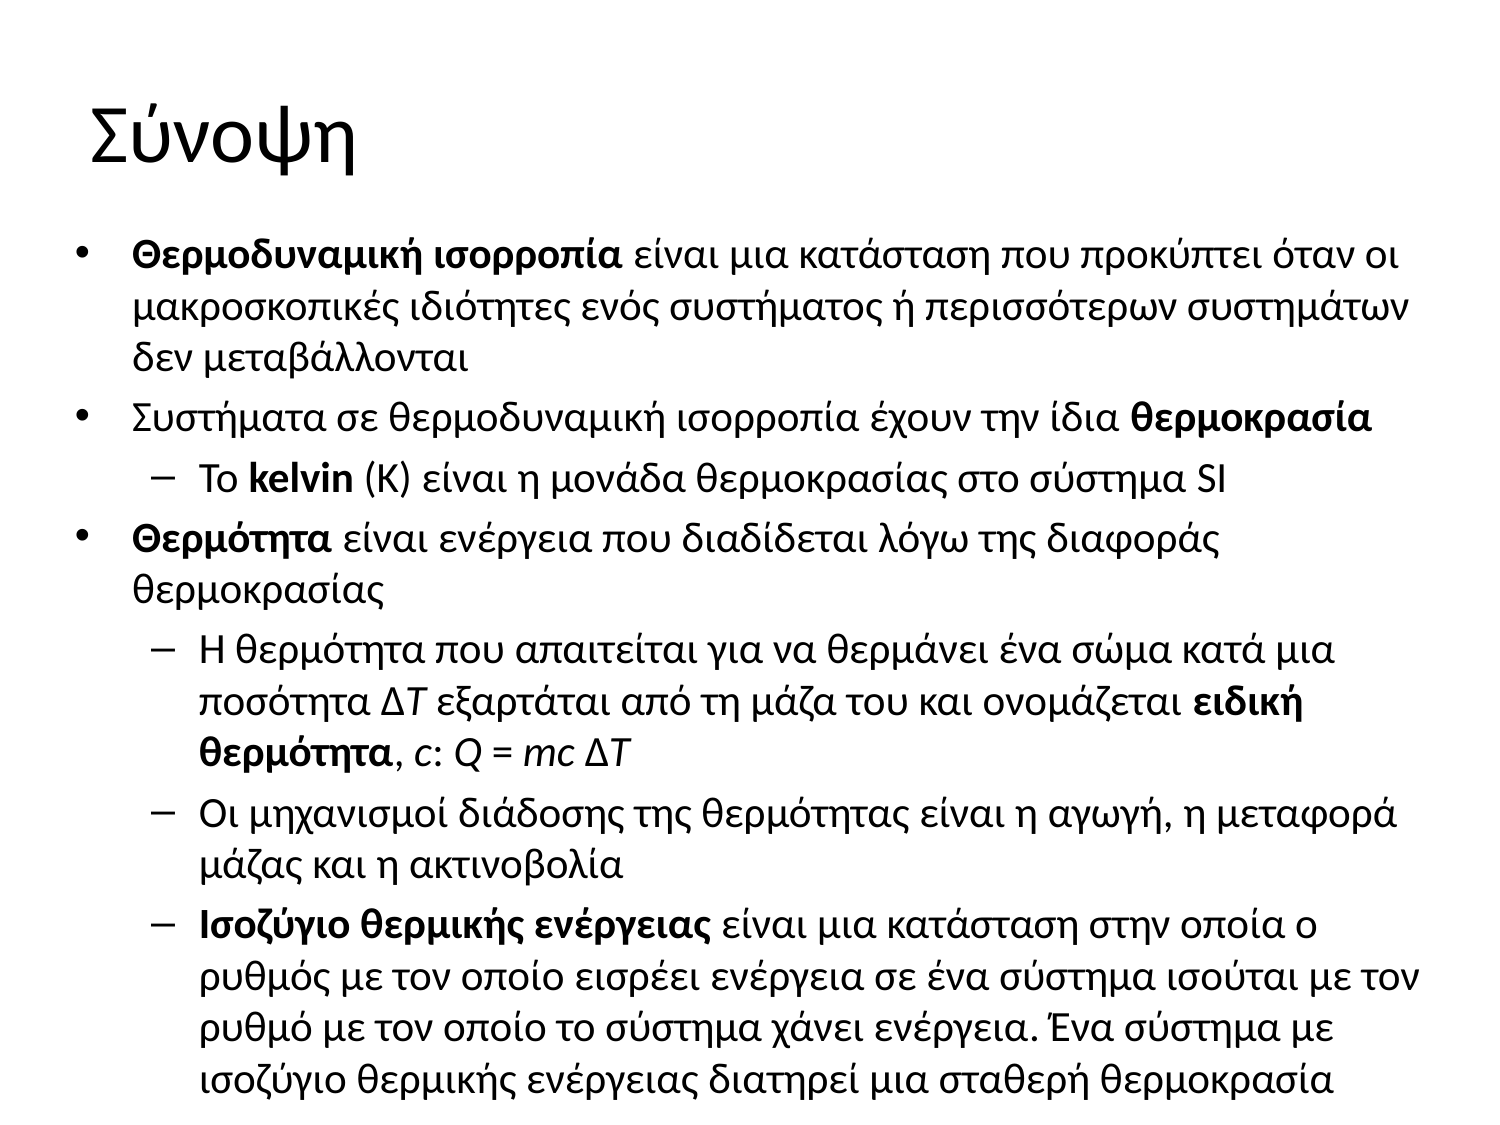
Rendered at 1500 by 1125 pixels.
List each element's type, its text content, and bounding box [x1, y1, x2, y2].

list Θερμοδυναμική ισορροπία είναι μια κατάσταση που προκύπτει όταν οι μακροσκοπικές ιδιότητες ενός συστήματος ή περισσότερων συστημάτων δεν μεταβάλλονται Συστήματα σε θερμοδυναμική ισορροπία έχουν την ίδια θερμοκρασία Το kelvin (K) είναι η μονάδα θερμοκρασίας στο σύστημα SI Θερμότητα είναι ενέργεια που διαδίδεται λόγω της διαφοράς θερμοκρασίας Η θερμότητα που απαιτείται για να θερμάνει ένα σώμα κατά μια ποσότητα ∆T εξαρτάται από τη μάζα του και ονομάζεται ειδική θερμότητα, c: Q = mc ∆T Οι μηχανισμοί διάδοσης της θερμότητας είναι η αγωγή, η μεταφορά μάζας και η ακτινοβολία Ισοζύγιο θερμικής ενέργειας είναι μια κατάσταση στην οποία ο ρυθμός με τον οποίο εισρέει ενέργεια σε ένα σύστημα ισούται με τον ρυθμό με τον οποίο το σύστημα χάνει ενέργεια. Ένα σύστημα με ισοζύγιο θερμικής ενέργειας διατηρεί μια σταθερή θερμοκρασία [59, 218, 1459, 1125]
title Σύνοψη [75, 35, 1425, 218]
